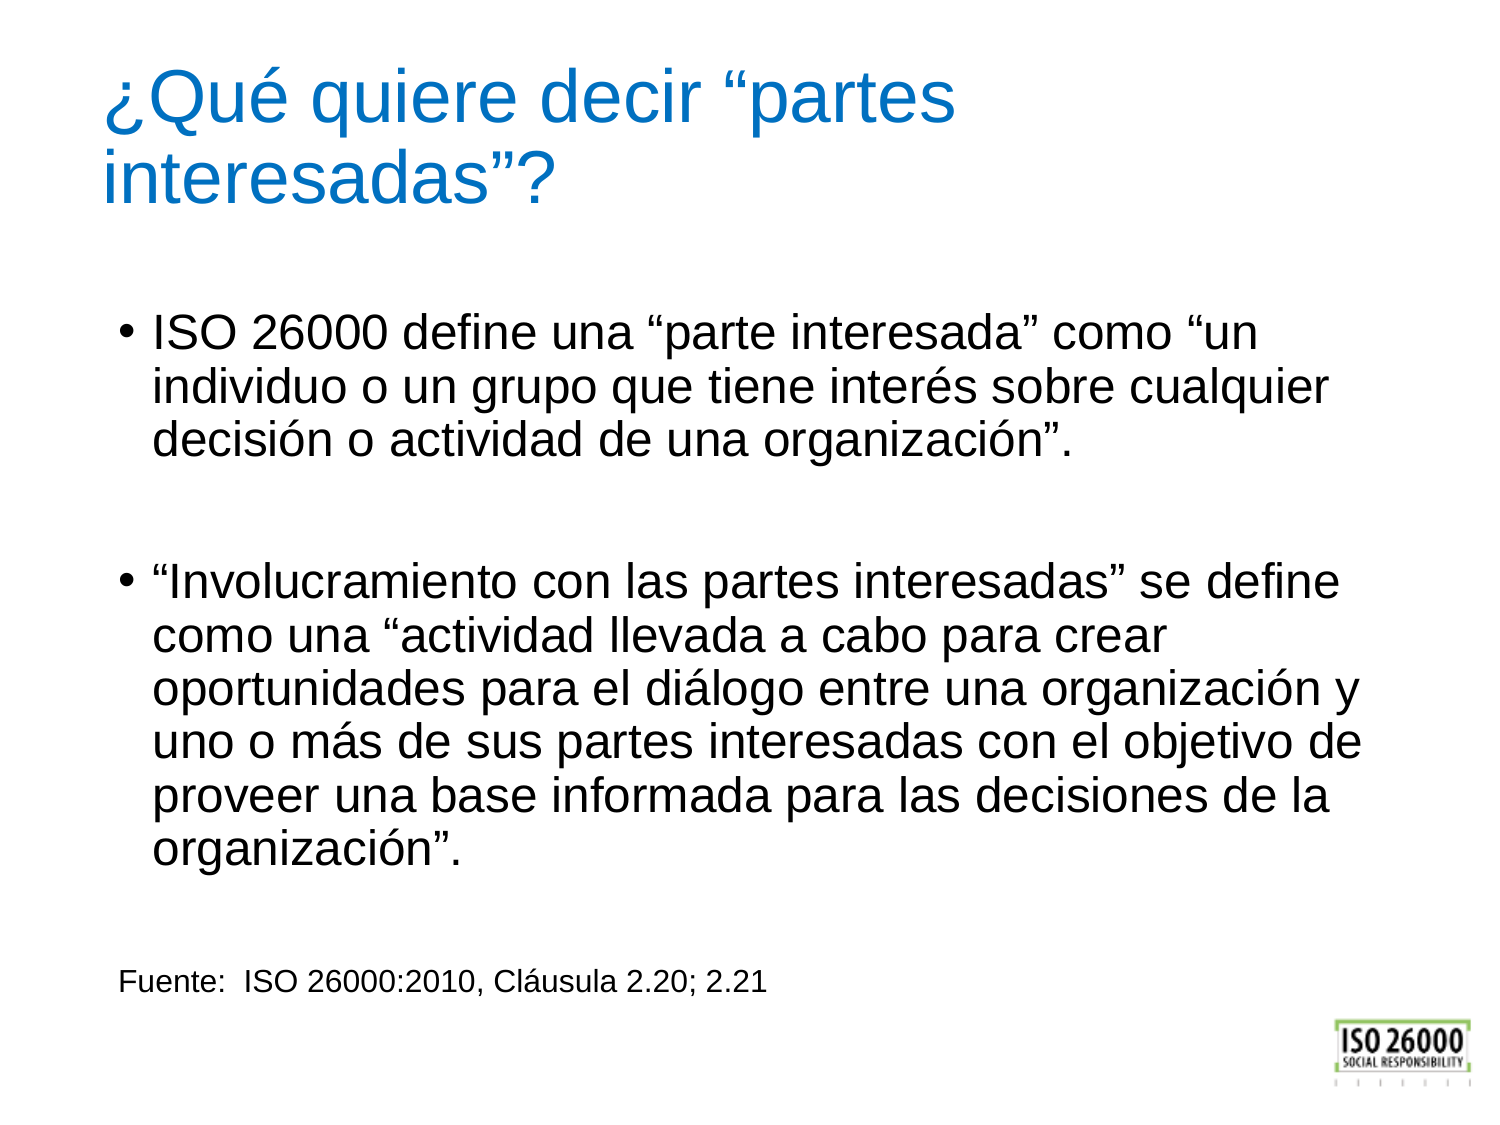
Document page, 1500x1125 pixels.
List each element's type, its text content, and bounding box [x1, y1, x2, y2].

picture [1325, 1014, 1482, 1093]
list ISO 26000 define una “parte interesada” como “un individuo o un grupo que tiene interés sobre cualquier decisión o actividad de una organización”. “Involucramiento con las partes interesadas” se define como una “actividad llevada a cabo para crear oportunidades para el diálogo entre una organización y uno o más de sus partes interesadas con el objetivo de proveer una base informada para las decisiones de la organización”. Fuente: ISO 26000:2010, Cláusula 2.20; 2.21 [103, 299, 1397, 1014]
title ¿Qué quiere decir “partes interesadas”? [87, 45, 1425, 233]
